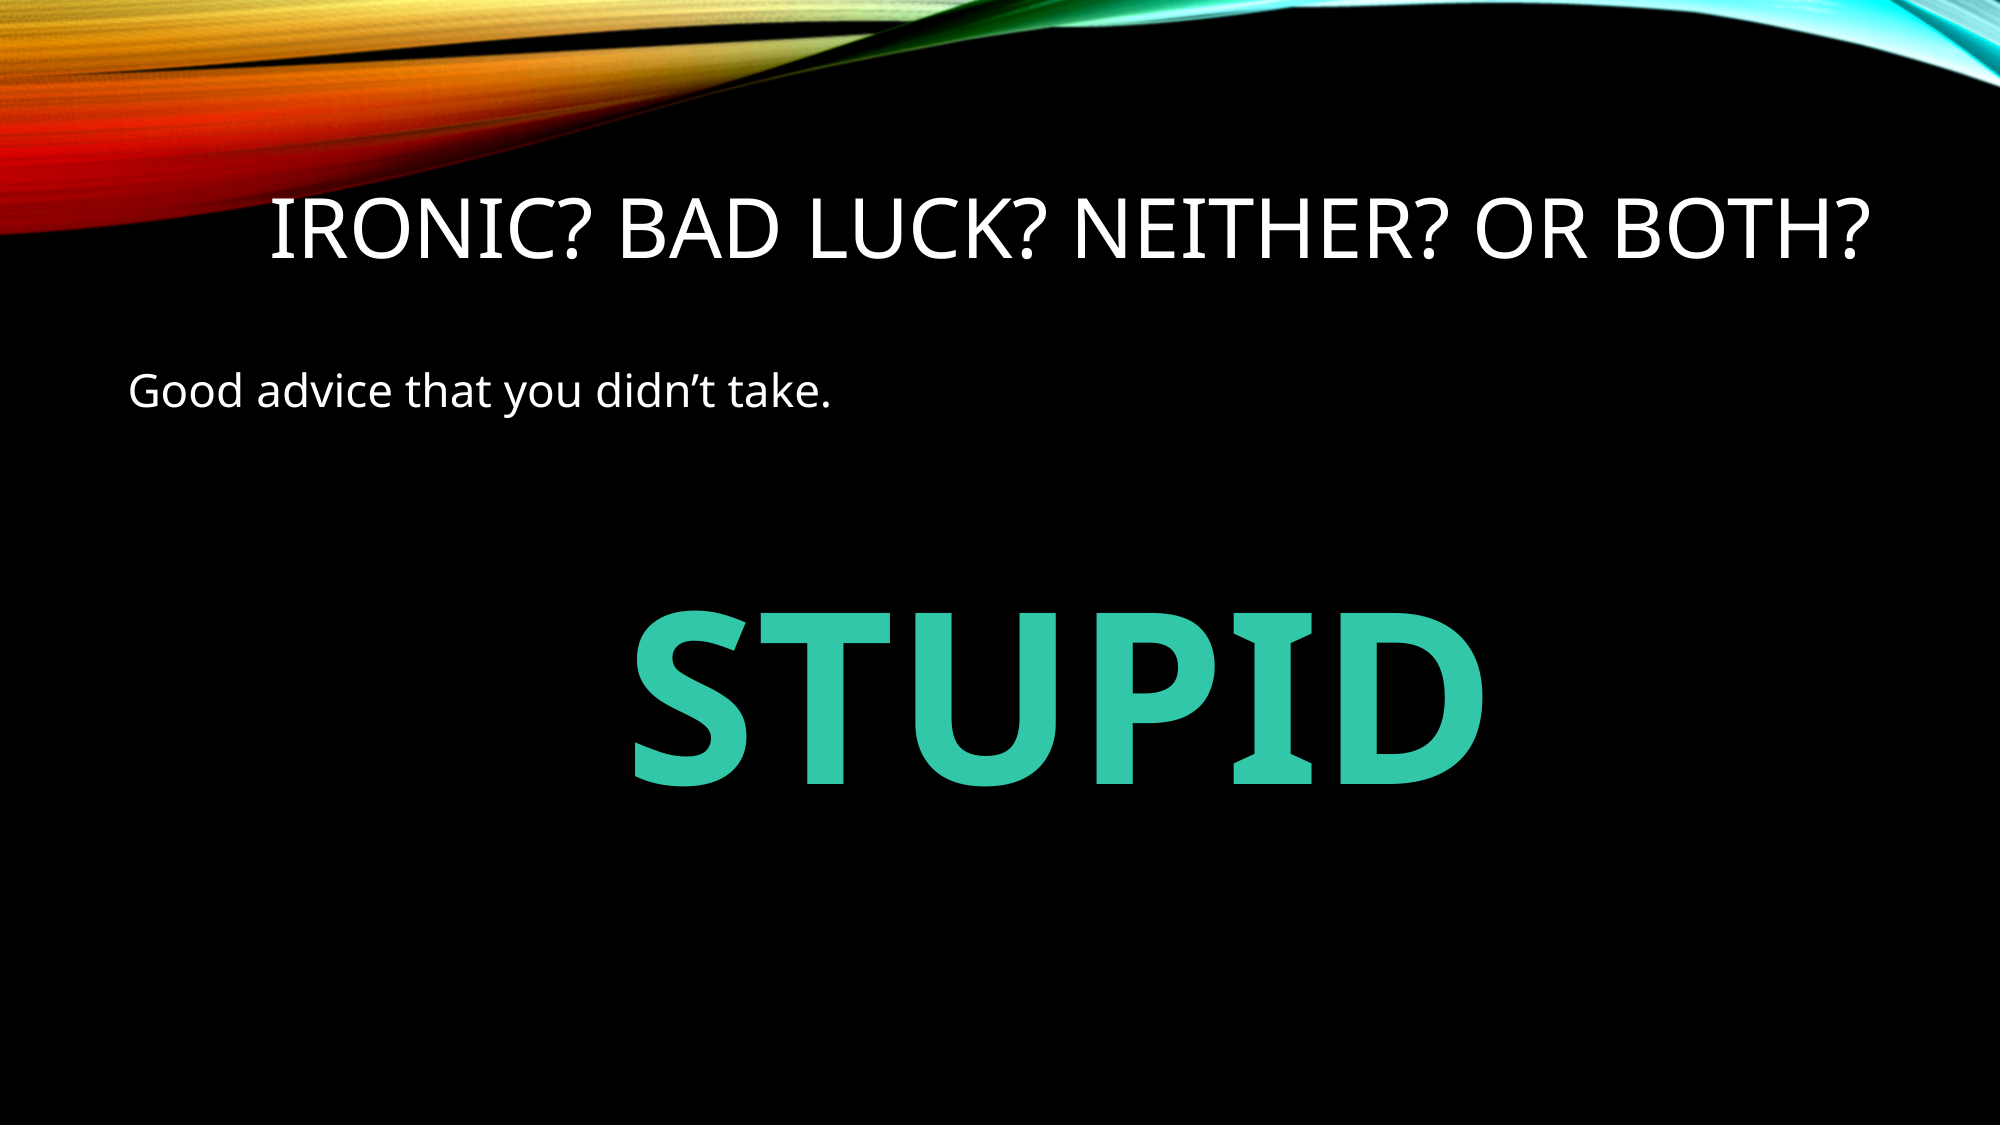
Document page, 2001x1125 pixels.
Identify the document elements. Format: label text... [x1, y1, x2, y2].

picture [0, 0, 2000, 237]
text_box STUPID [535, 537, 1586, 840]
list Good advice that you didn’t take. [112, 360, 1888, 1021]
title Ironic? bad luck? Neither? Or both? [94, 125, 1888, 338]
